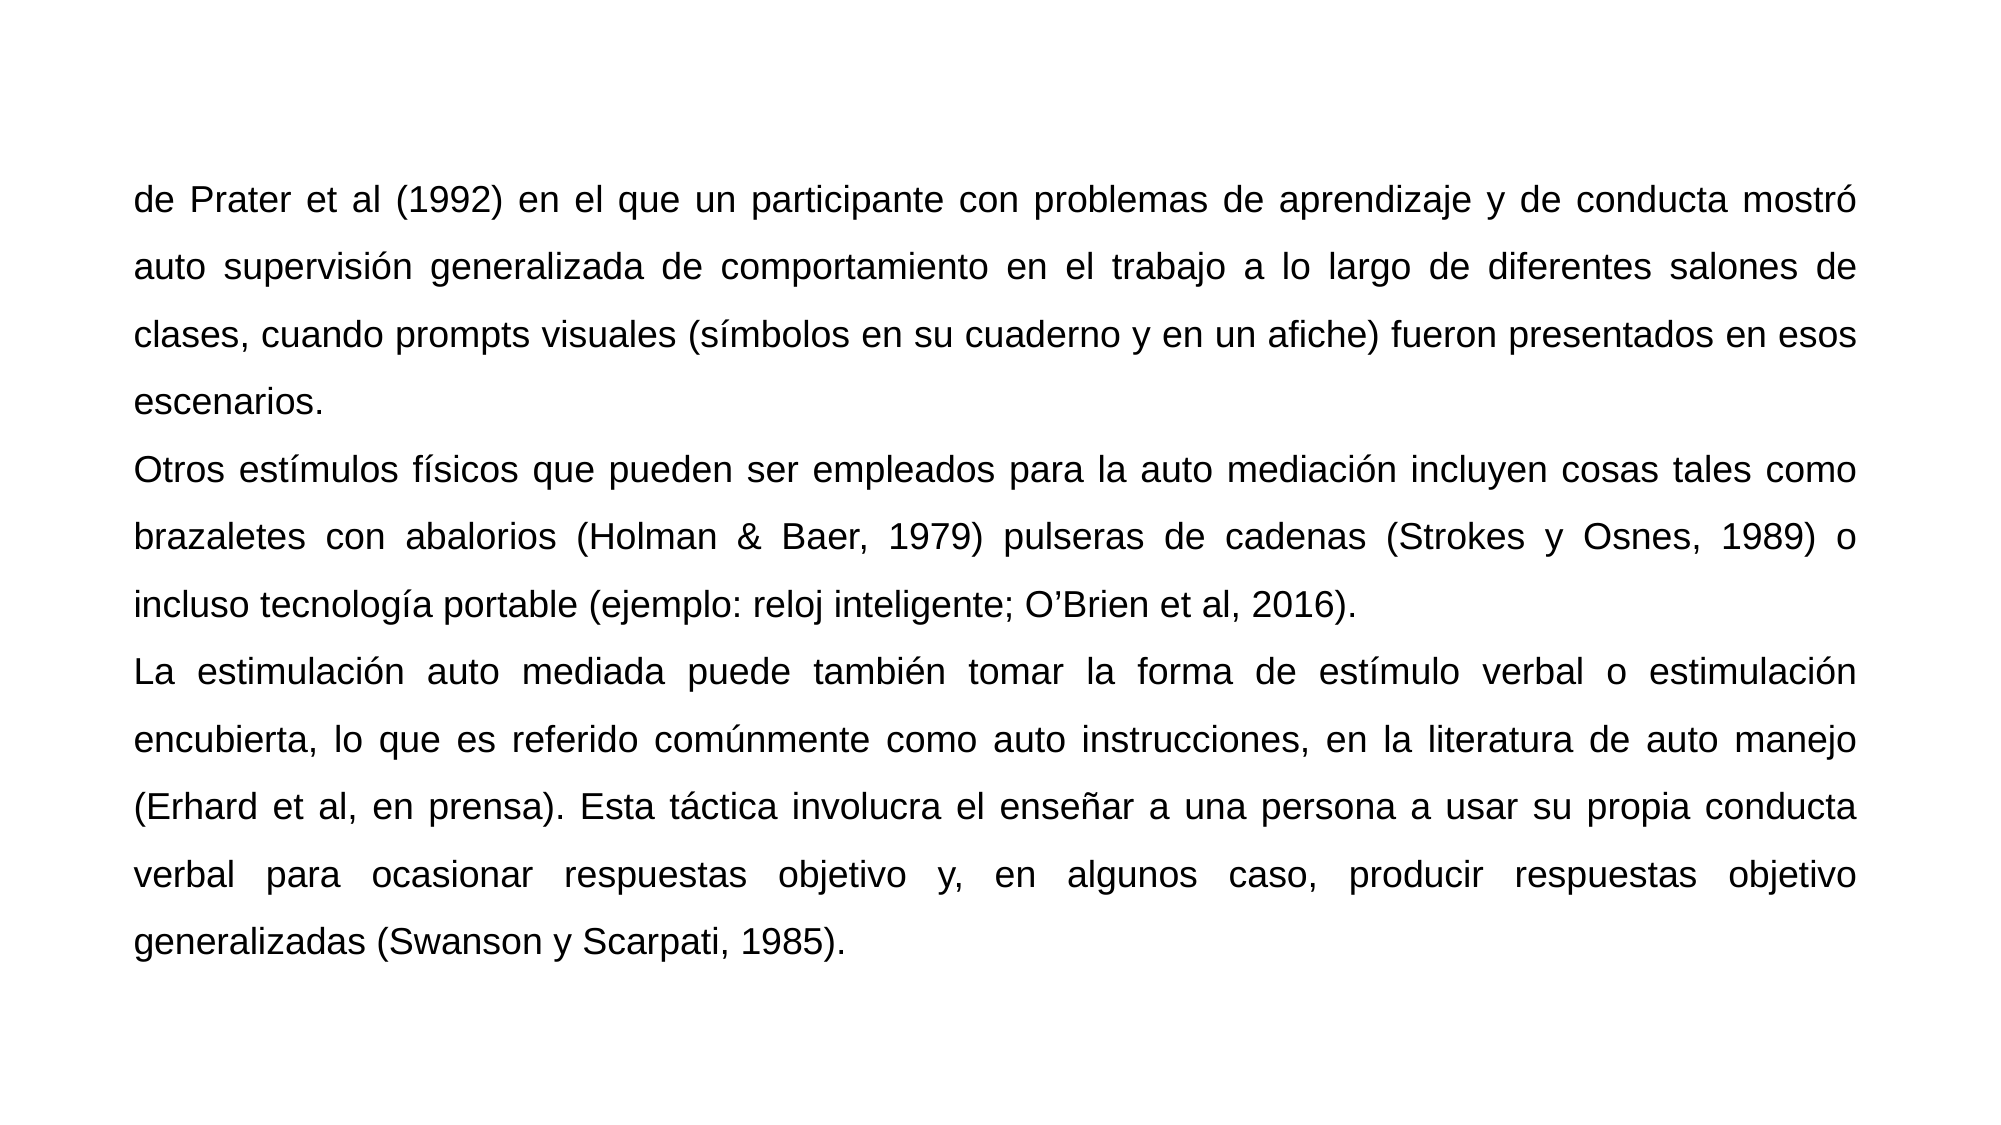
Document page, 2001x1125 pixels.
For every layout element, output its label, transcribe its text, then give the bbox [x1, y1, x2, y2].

text_box de Prater et al (1992) en el que un participante con problemas de aprendizaje y de conducta mostró auto supervisión generalizada de comportamiento en el trabajo a lo largo de diferentes salones de clases, cuando prompts visuales (símbolos en su cuaderno y en un afiche) fueron presentados en esos escenarios. Otros estímulos físicos que pueden ser empleados para la auto mediación incluyen cosas tales como brazaletes con abalorios (Holman & Baer, 1979) pulseras de cadenas (Strokes y Osnes, 1989) o incluso tecnología portable (ejemplo: reloj inteligente; O’Brien et al, 2016). La estimulación auto mediada puede también tomar la forma de estímulo verbal o estimulación encubierta, lo que es referido comúnmente como auto instrucciones, en la literatura de auto manejo (Erhard et al, en prensa). Esta táctica involucra el enseñar a una persona a usar su propia conducta verbal para ocasionar respuestas objetivo y, en algunos caso, producir respuestas objetivo generalizadas (Swanson y Scarpati, 1985). [118, 144, 1873, 970]
